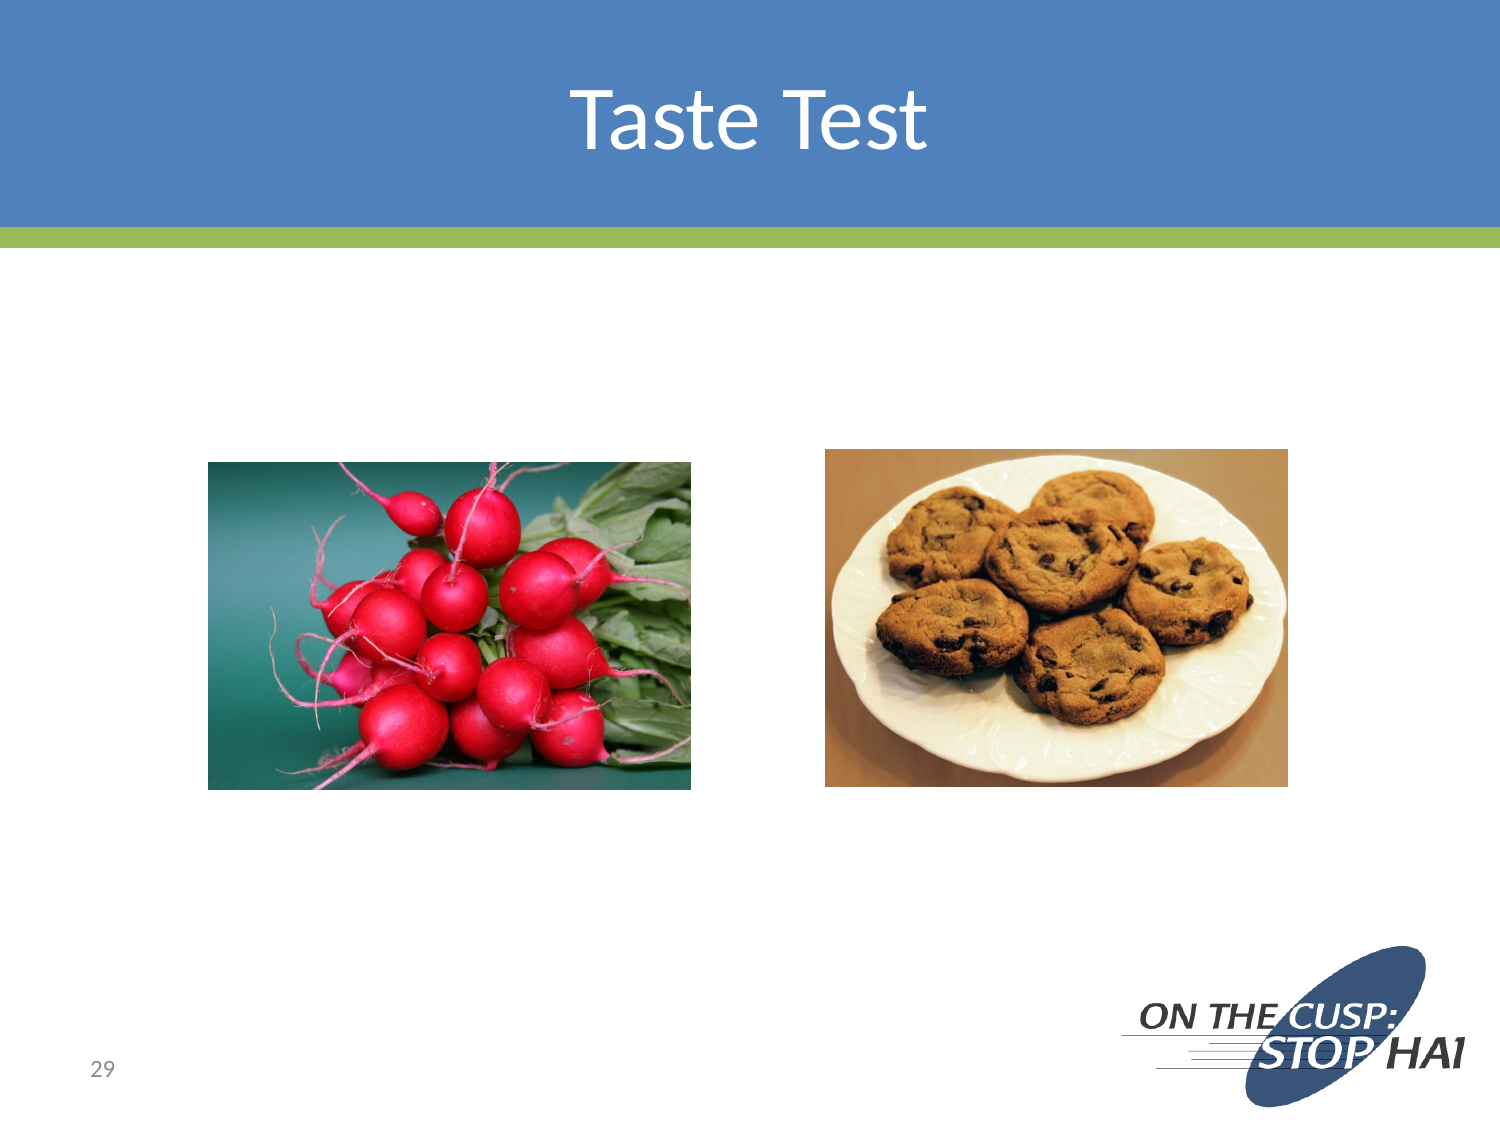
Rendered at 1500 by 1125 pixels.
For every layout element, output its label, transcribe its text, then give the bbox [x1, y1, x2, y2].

picture [1098, 929, 1500, 1125]
picture [199, 462, 691, 790]
picture [824, 449, 1288, 788]
title Taste Test [0, 0, 1500, 225]
slide_number 29 [75, 1037, 425, 1098]
